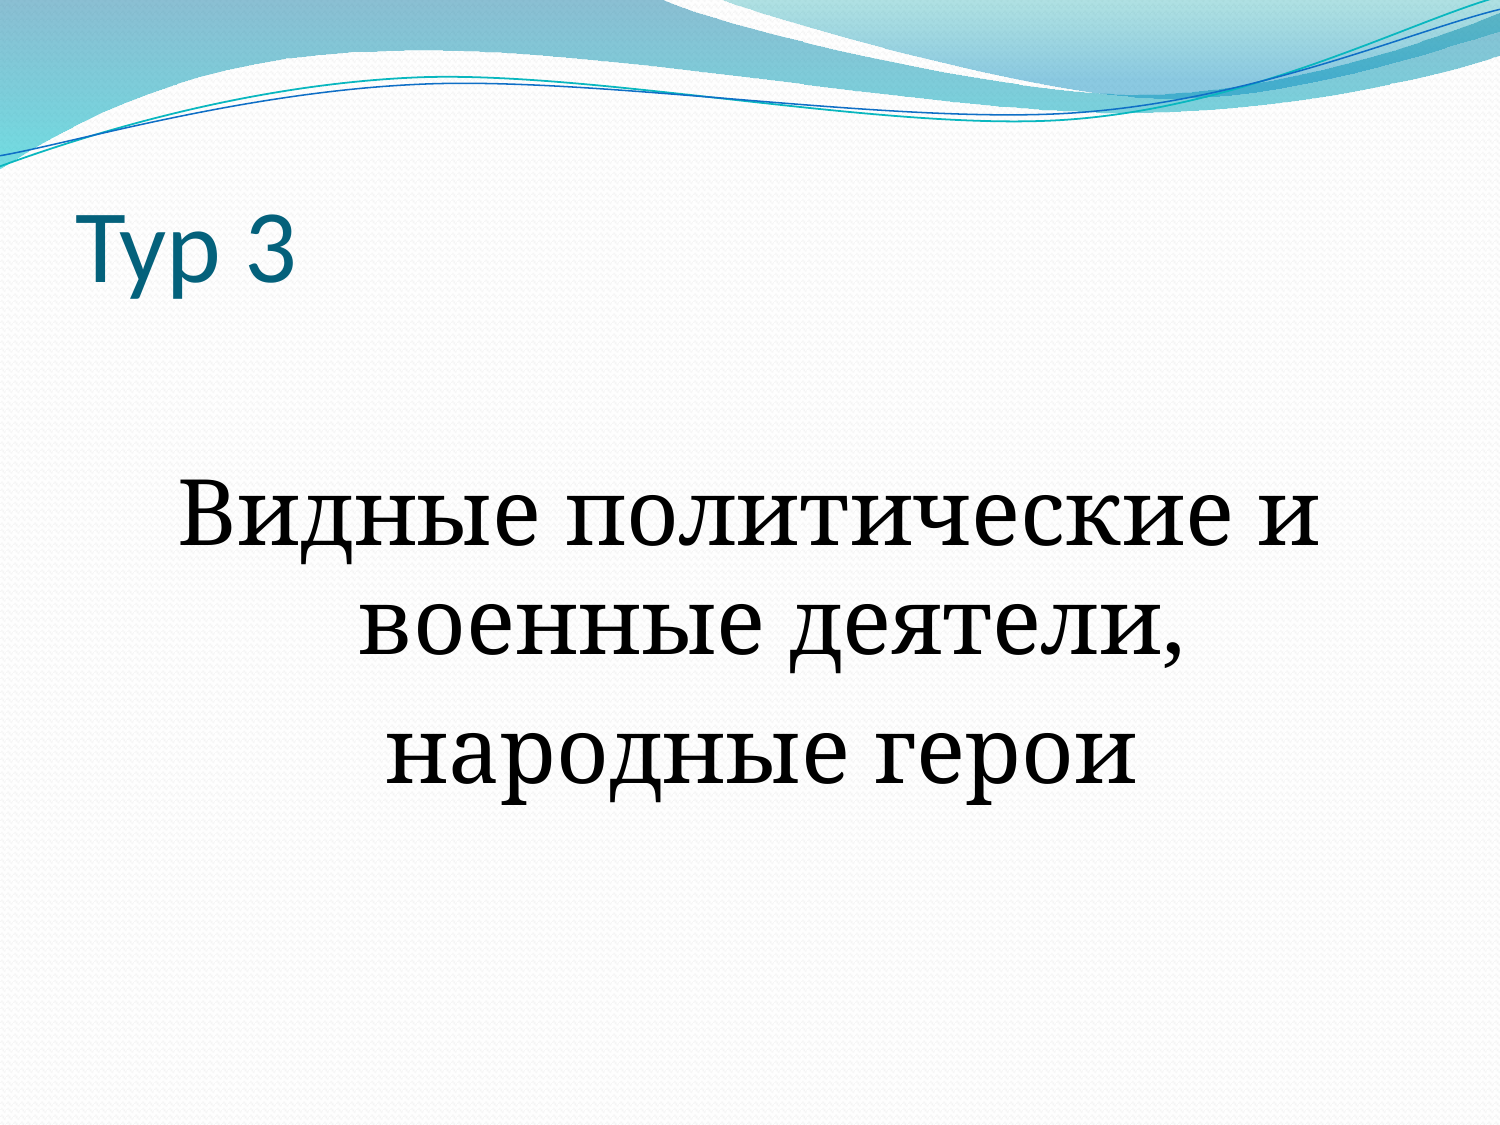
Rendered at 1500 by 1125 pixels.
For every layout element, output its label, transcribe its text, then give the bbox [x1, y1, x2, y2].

title Тур 3 [75, 115, 1425, 303]
list Видные политические и военные деятели, народные герои [75, 317, 1425, 1038]
